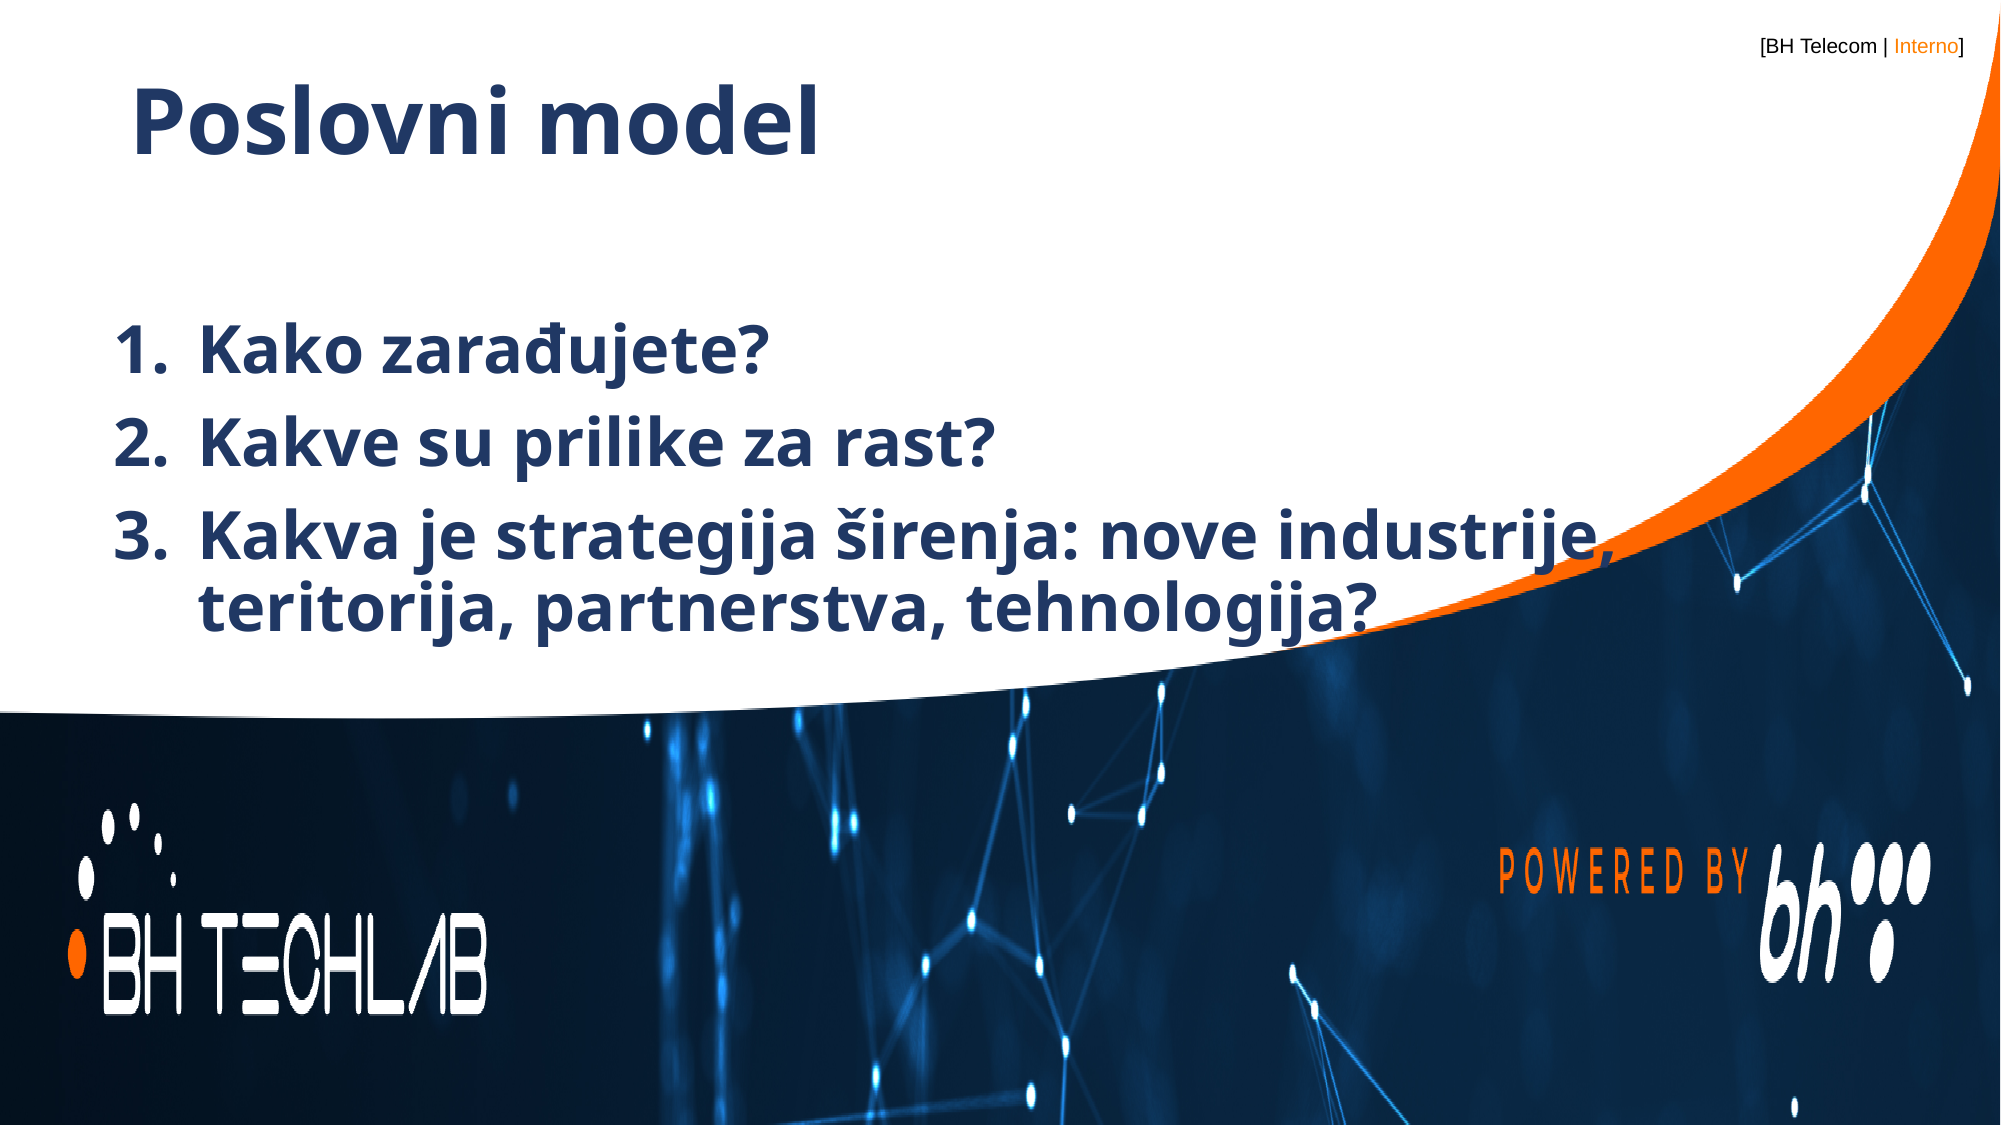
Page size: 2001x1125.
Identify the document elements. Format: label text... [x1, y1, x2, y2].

picture [0, 0, 2001, 1125]
title Poslovni model [114, 46, 1362, 204]
list Kako zarađujete? Kakve su prilike za rast? Kakva je strategija širenja: nove industrije, teritorija, partnerstva, tehnologija? [98, 308, 1782, 955]
